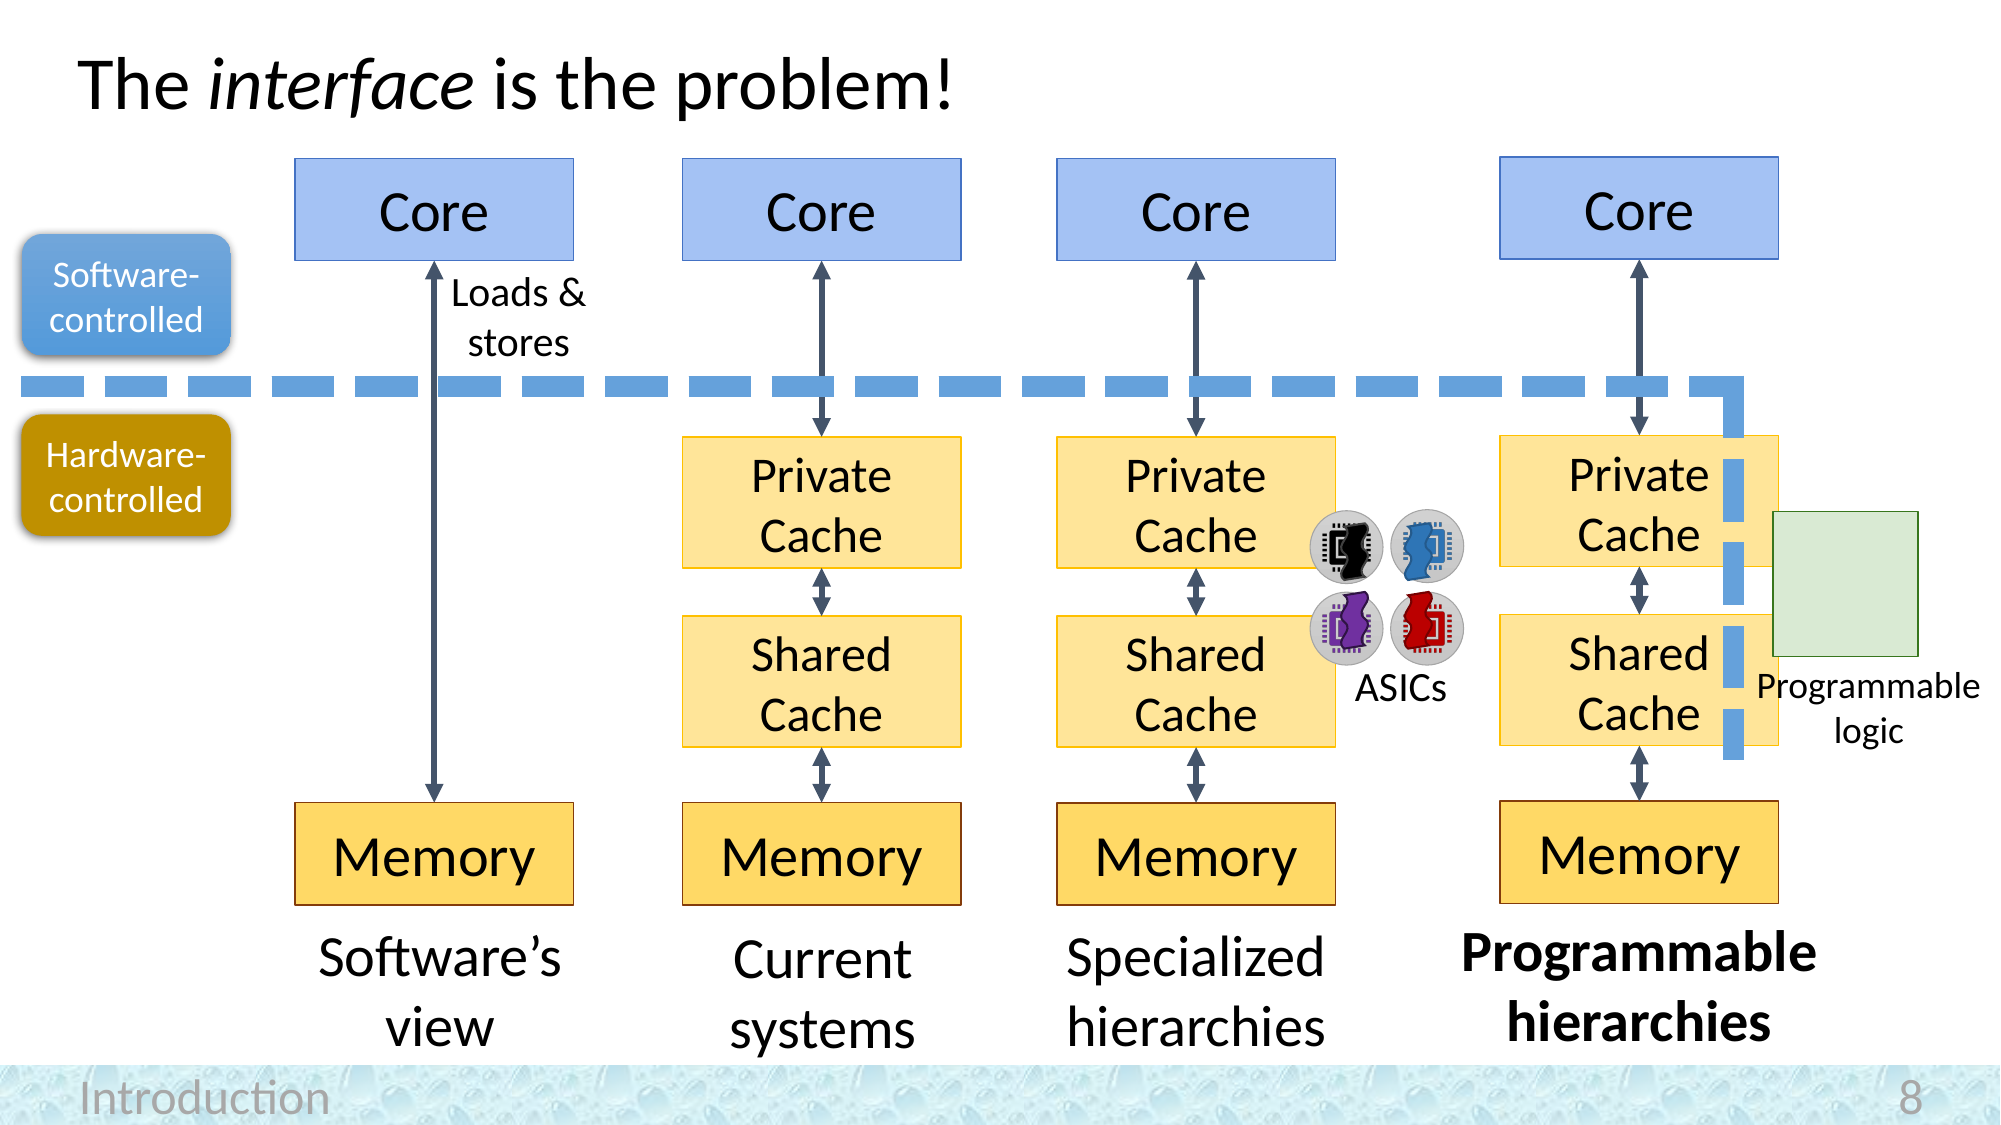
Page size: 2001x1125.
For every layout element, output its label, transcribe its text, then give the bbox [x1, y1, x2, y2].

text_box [682, 158, 961, 386]
text_box Software-controlled [22, 233, 231, 356]
text_box [1939, 1065, 2000, 1125]
text_box [1779, 511, 1919, 646]
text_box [1056, 158, 1336, 386]
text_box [1340, 523, 1432, 649]
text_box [1056, 387, 1336, 905]
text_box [1310, 509, 1475, 712]
title The interface is the problem! [62, 30, 1014, 140]
slide_number 8 [1815, 1064, 1939, 1125]
text_box Current systems [637, 904, 1009, 1057]
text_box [294, 158, 614, 386]
text_box [0, 1065, 63, 1125]
text_box Programmable hierarchies [1435, 898, 1844, 1009]
text_box Hardware-controlled [21, 414, 231, 536]
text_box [1500, 157, 1779, 904]
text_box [682, 387, 961, 905]
text_box Software’s view [254, 903, 627, 1055]
text_box [1768, 1065, 1815, 1125]
footer Introduction [63, 1064, 1768, 1125]
text_box Programmable logic [1779, 646, 2000, 778]
text_box Specialized hierarchies [992, 903, 1401, 1056]
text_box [294, 387, 614, 905]
